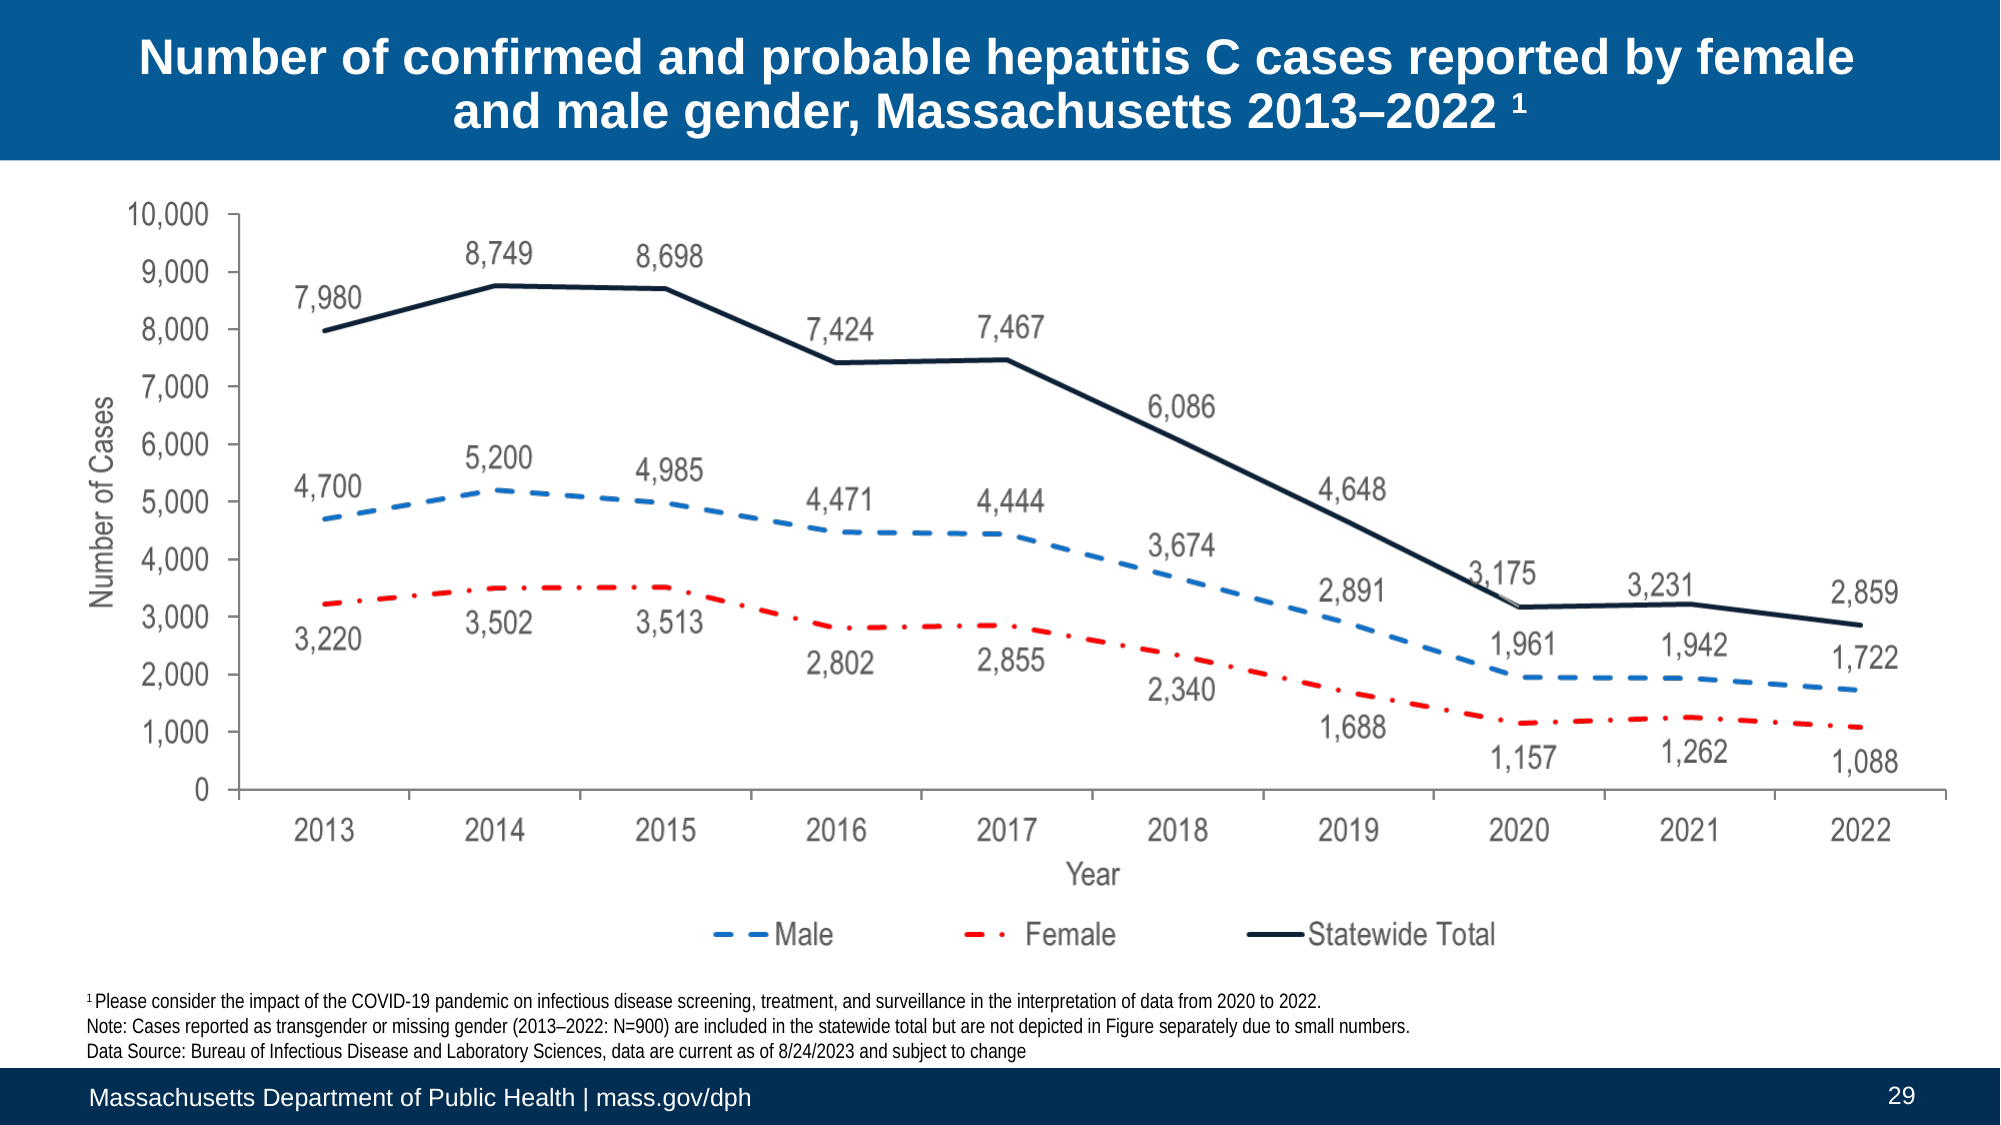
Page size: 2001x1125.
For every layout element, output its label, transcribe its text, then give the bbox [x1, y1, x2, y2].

picture [56, 184, 1969, 981]
slide_number 29 [1482, 1065, 1931, 1125]
title Number of confirmed and probable hepatitis C cases reported by female and male gender, Massachusetts 2013–2022 1 [97, 13, 1898, 157]
text_box 1 Please consider the impact of the COVID-19 pandemic on infectious disease screening, treatment, and surveillance in the interpretation of data from 2020 to 2022. Note: Cases reported as transgender or missing gender (2013–2022: N=900) are included in the statewide total but are not depicted in Figure separately due to small numbers. Data Source: Bureau of Infectious Disease and Laboratory Sciences, data are current as of 8/24/2023 and subject to change [71, 981, 1954, 1071]
